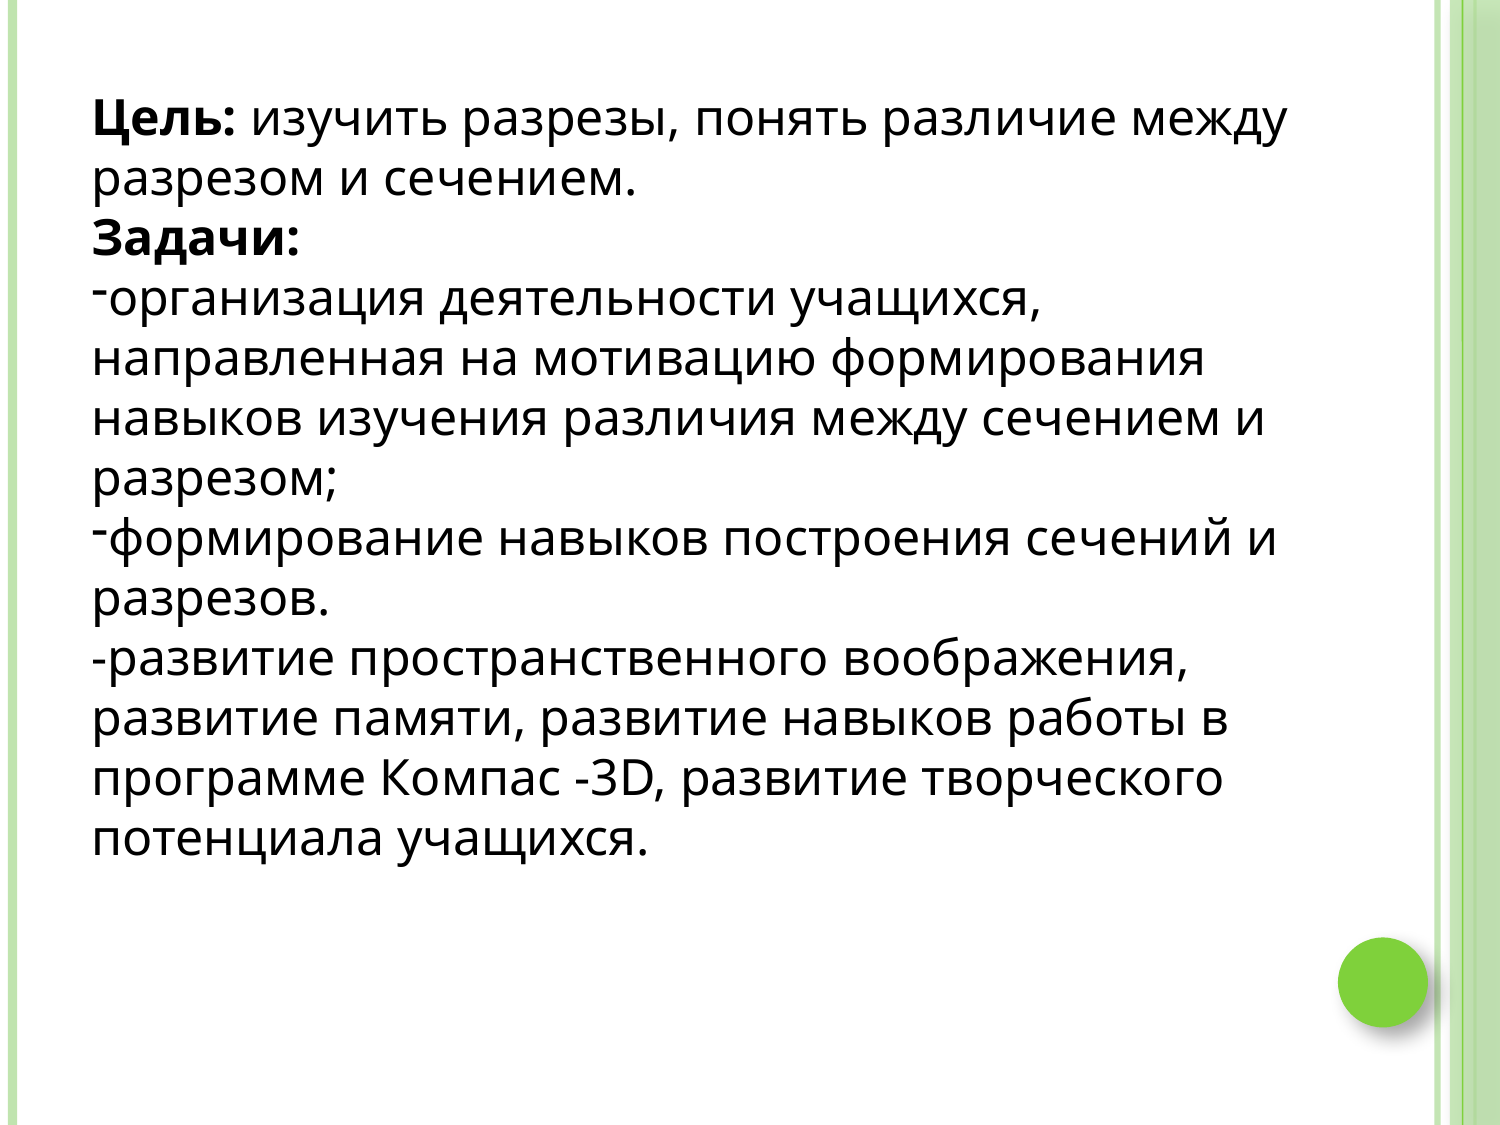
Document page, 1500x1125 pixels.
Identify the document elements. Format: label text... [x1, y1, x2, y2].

text_box Цель: изучить разрезы, понять различие между разрезом и сечением. Задачи: организация деятельности учащихся, направленная на мотивацию формирования навыков изучения различия между сечением и разрезом; формирование навыков построения сечений и разрезов. -развитие пространственного воображения, развитие памяти, развитие навыков работы в программе Компас -3D, развитие творческого потенциала учащихся. [76, 78, 1424, 873]
title [75, 45, 1300, 1047]
